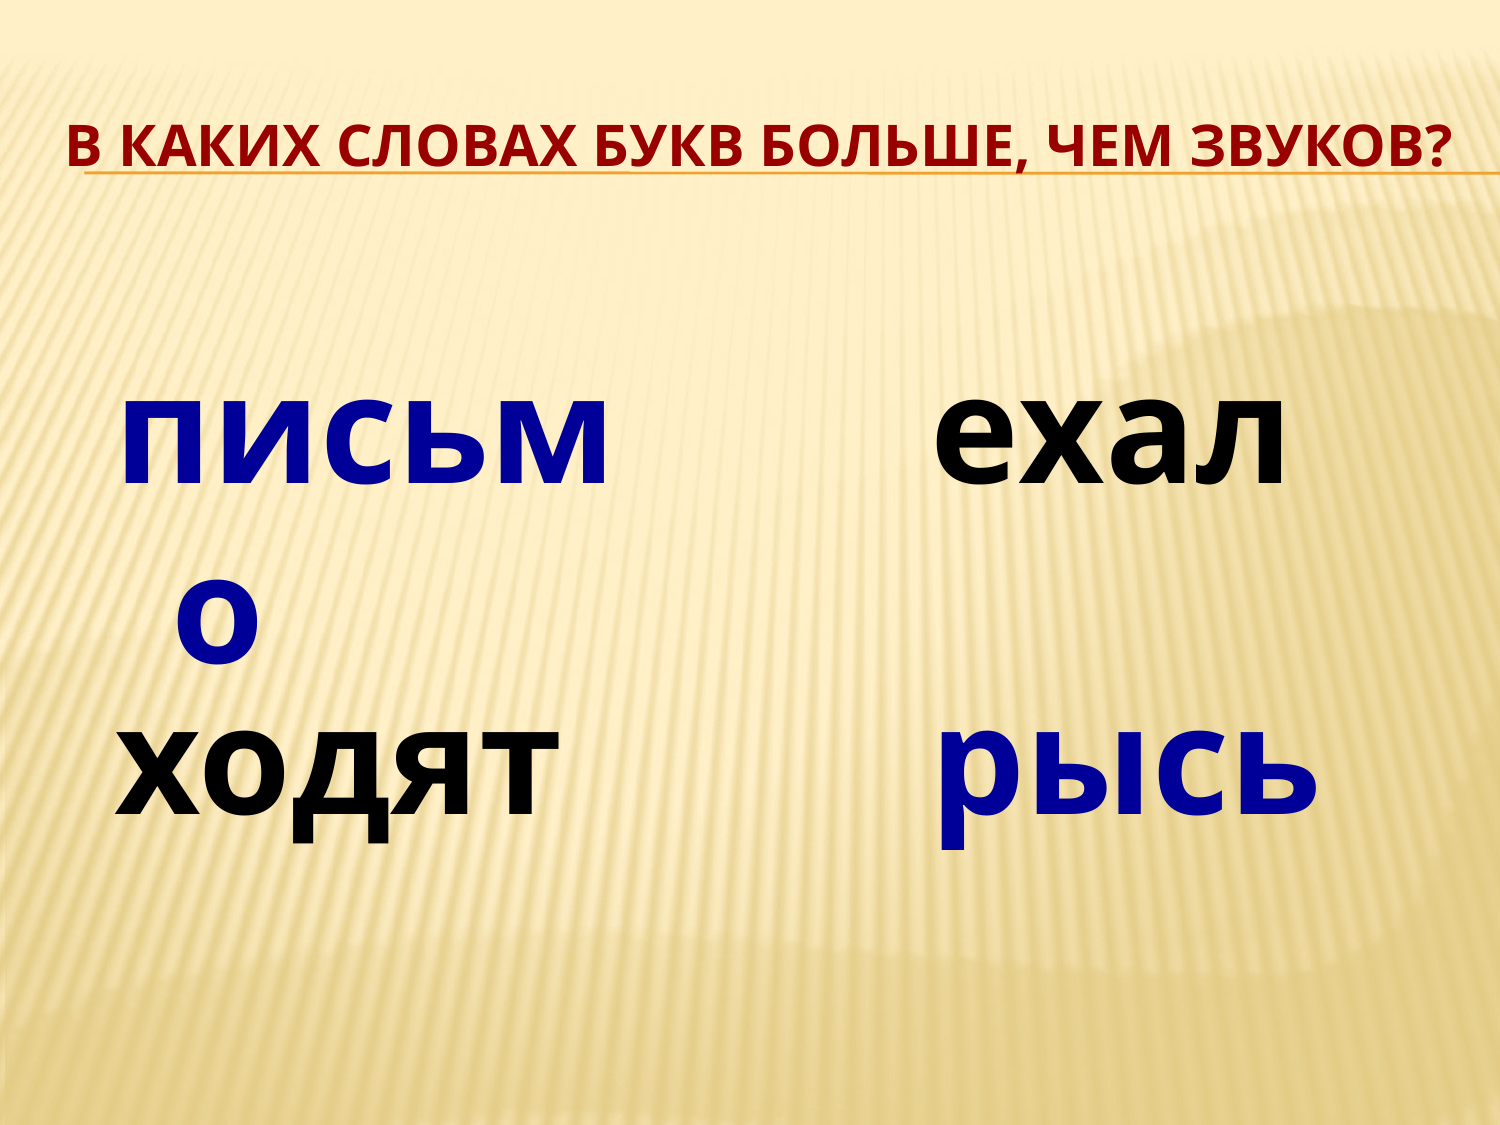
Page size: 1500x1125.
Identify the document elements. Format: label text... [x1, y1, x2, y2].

text_box ходят [100, 656, 693, 852]
text_box ехал [915, 326, 1406, 521]
text_box рысь [915, 656, 1459, 852]
title В каких словах букв больше, чем звуков? [50, 75, 1475, 213]
text_box письмо [100, 326, 703, 701]
